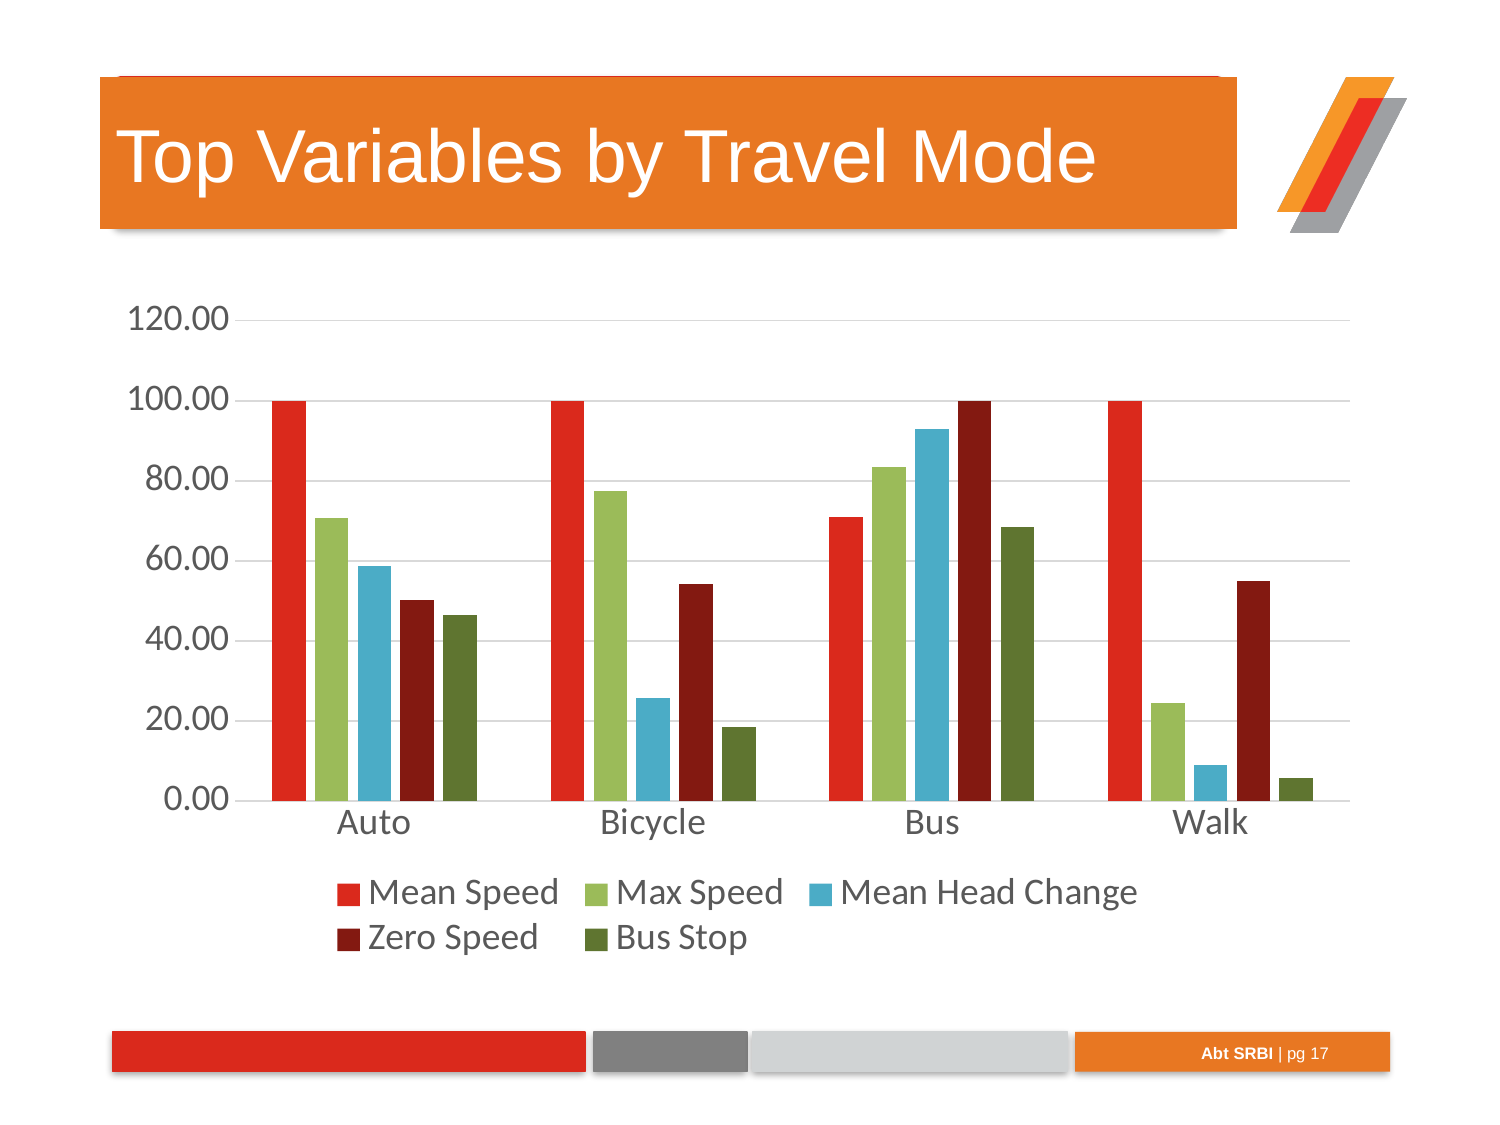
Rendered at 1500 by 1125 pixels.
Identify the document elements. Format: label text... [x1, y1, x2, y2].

picture [1277, 77, 1407, 233]
title Top Variables by Travel Mode [100, 77, 1237, 229]
chart [100, 288, 1376, 967]
